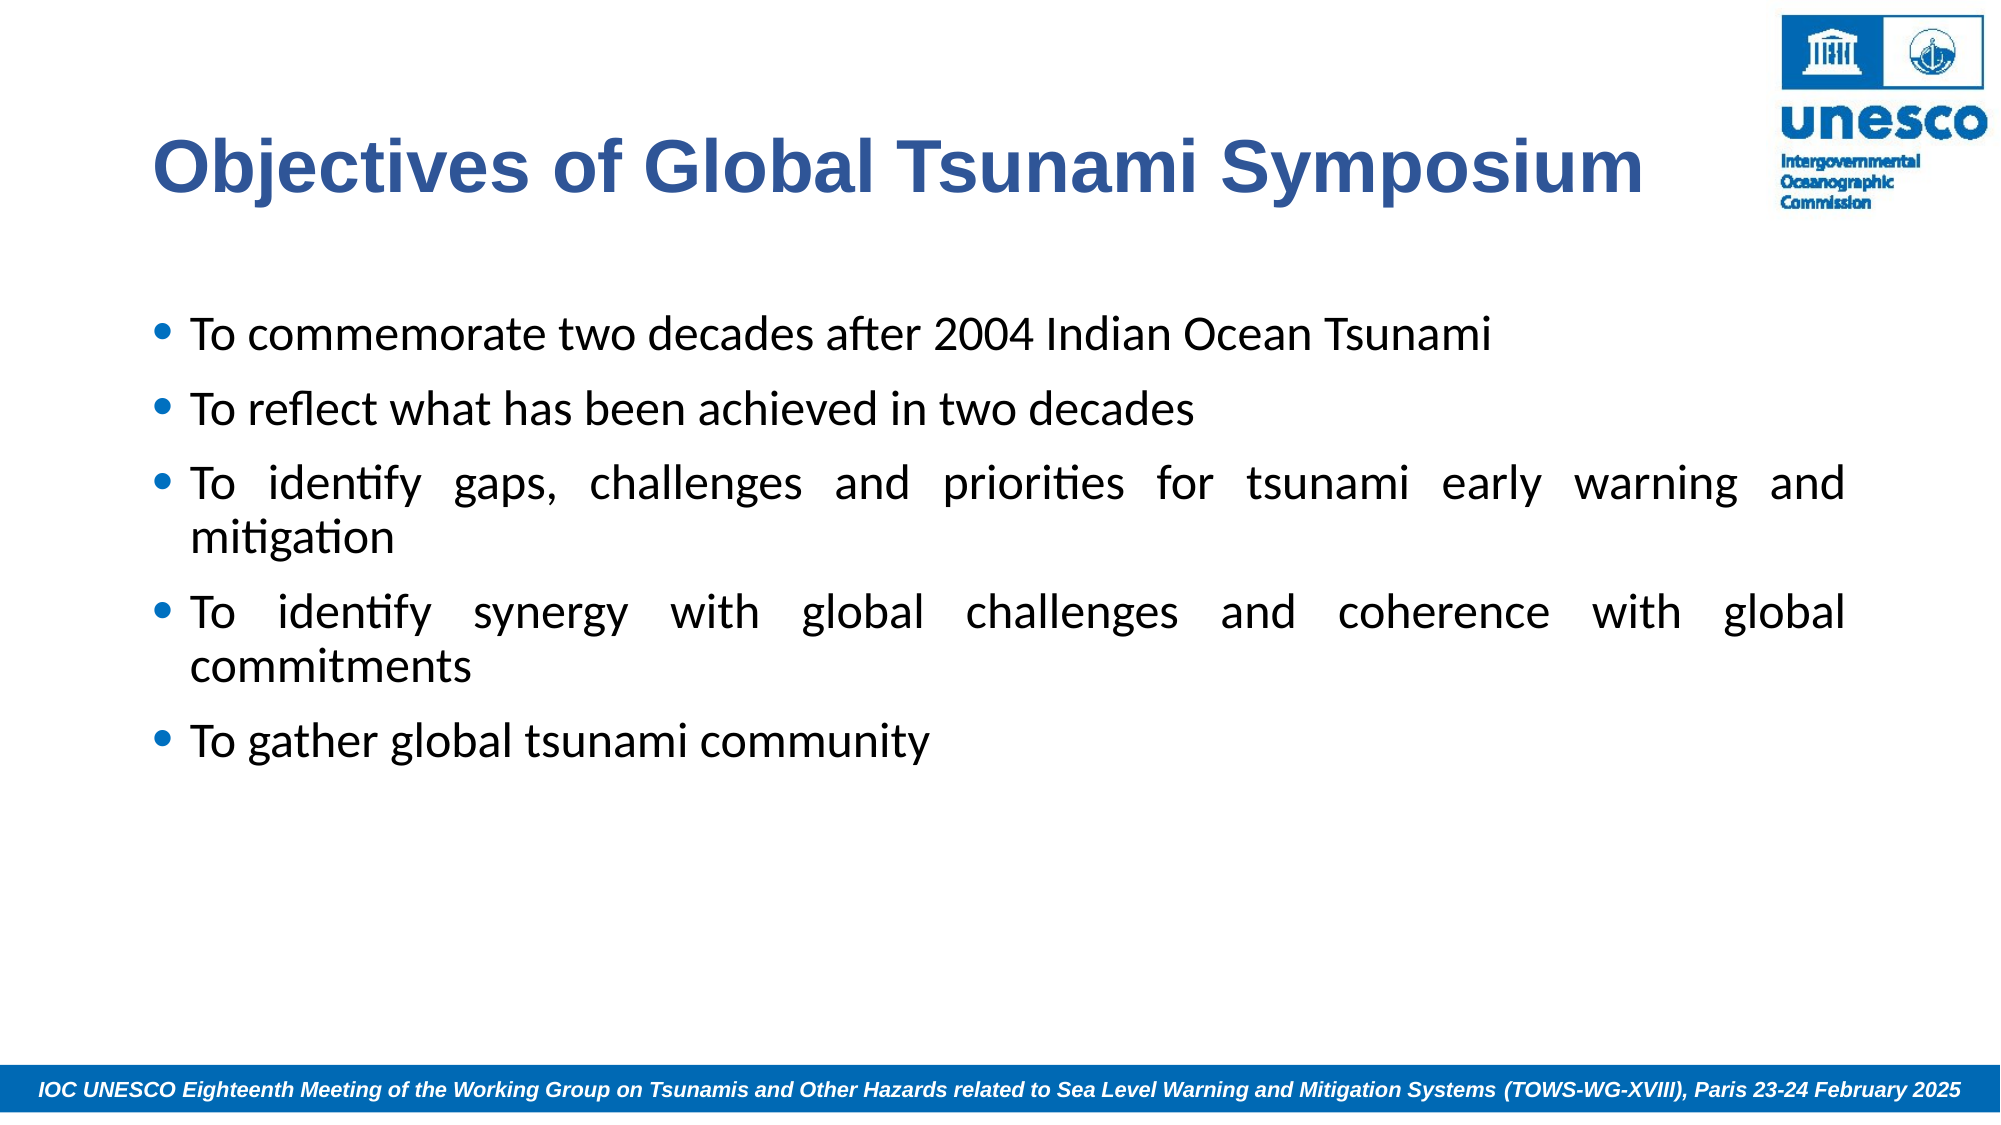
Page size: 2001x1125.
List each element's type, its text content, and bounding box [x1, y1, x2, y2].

list To commemorate two decades after 2004 Indian Ocean Tsunami To reflect what has been achieved in two decades To identify gaps, challenges and priorities for tsunami early warning and mitigation To identify synergy with global challenges and coherence with global commitments To gather global tsunami community [137, 299, 1863, 1014]
title Objectives of Global Tsunami Symposium [137, 59, 1767, 278]
picture [1766, 0, 2000, 225]
